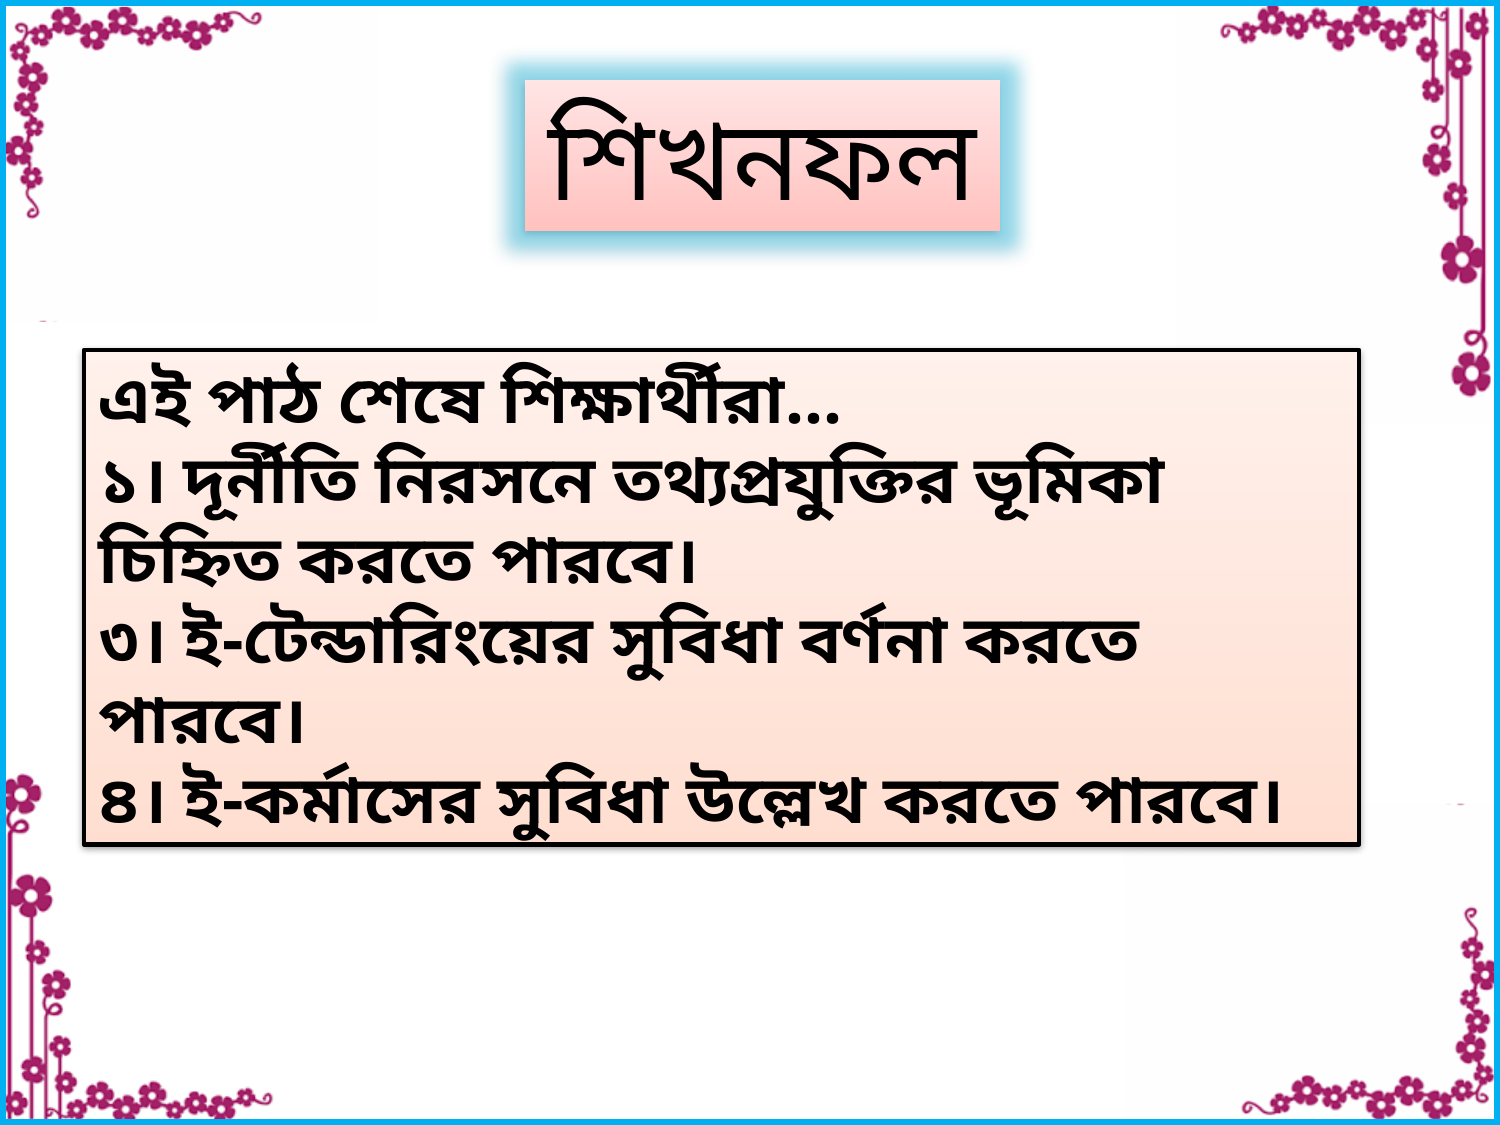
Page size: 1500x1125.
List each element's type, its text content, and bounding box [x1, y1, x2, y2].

picture [7, 7, 377, 321]
picture [7, 749, 318, 1118]
picture [1176, 7, 1490, 424]
picture [1126, 804, 1493, 1118]
text_box শিখনফল [524, 80, 1001, 231]
text_box এই পাঠ শেষে শিক্ষার্থীরা… ১। দূর্নীতি নিরসনে তথ্যপ্রযুক্তির ভূমিকা চিহ্নিত করতে পারবে। ৩। ই-টেন্ডারিংয়ের সুবিধা বর্ণনা করতে পারবে। ৪। ই-কর্মাসের সুবিধা উল্লেখ করতে পারবে। [83, 349, 1360, 845]
